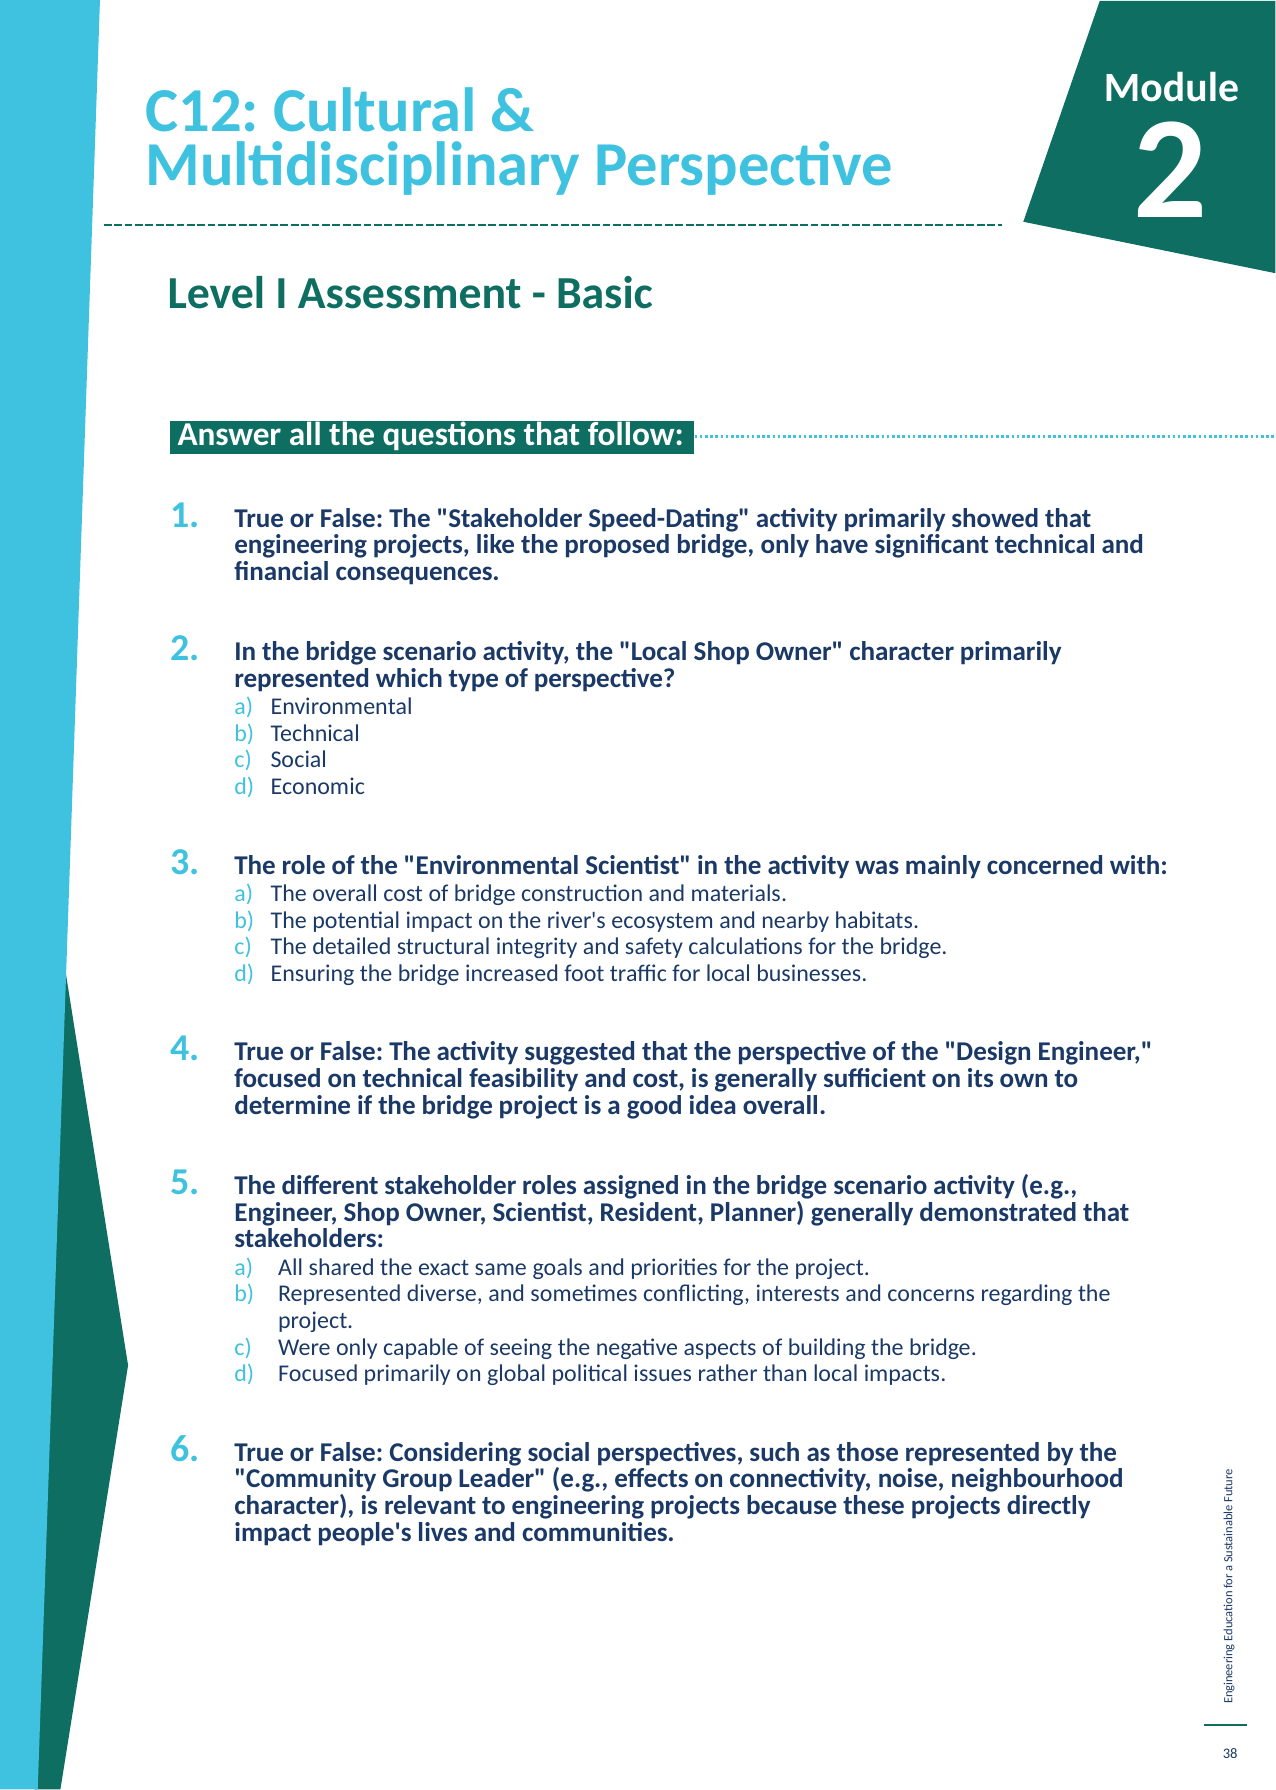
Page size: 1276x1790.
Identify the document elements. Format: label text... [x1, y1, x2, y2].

text_box Answer all the questions that follow:. True or False: The "Stakeholder Speed-Dating" activity primarily showed that engineering projects, like the proposed bridge, only have significant technical and financial consequences. In the bridge scenario activity, the "Local Shop Owner" character primarily represented which type of perspective? Environmental Technical Social Economic The role of the "Environmental Scientist" in the activity was mainly concerned with: The overall cost of bridge construction and materials. The potential impact on the river's ecosystem and nearby habitats. The detailed structural integrity and safety calculations for the bridge. Ensuring the bridge increased foot traffic for local businesses. True or False: The activity suggested that the perspective of the "Design Engineer," focused on technical feasibility and cost, is generally sufficient on its own to determine if the bridge project is a good idea overall. The different stakeholder roles assigned in the bridge scenario activity (e.g., Engineer, Shop Owner, Scientist, Resident, Planner) generally demonstrated that stakeholders: All shared the exact same goals and priorities for the project. Represented diverse, and sometimes conflicting, interests and concerns regarding the project. Were only capable of seeing the negative aspects of building the bridge. Focused primarily on global political issues rather than local impacts. True or False: Considering social perspectives, such as those represented by the "Community Group Leader" (e.g., effects on connectivity, noise, neighbourhood character), is relevant to engineering projects because these projects directly impact people's lives and communities. [153, 418, 1187, 1543]
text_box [103, 0, 1276, 278]
text_box Level I Assessment - Basic [153, 286, 800, 418]
